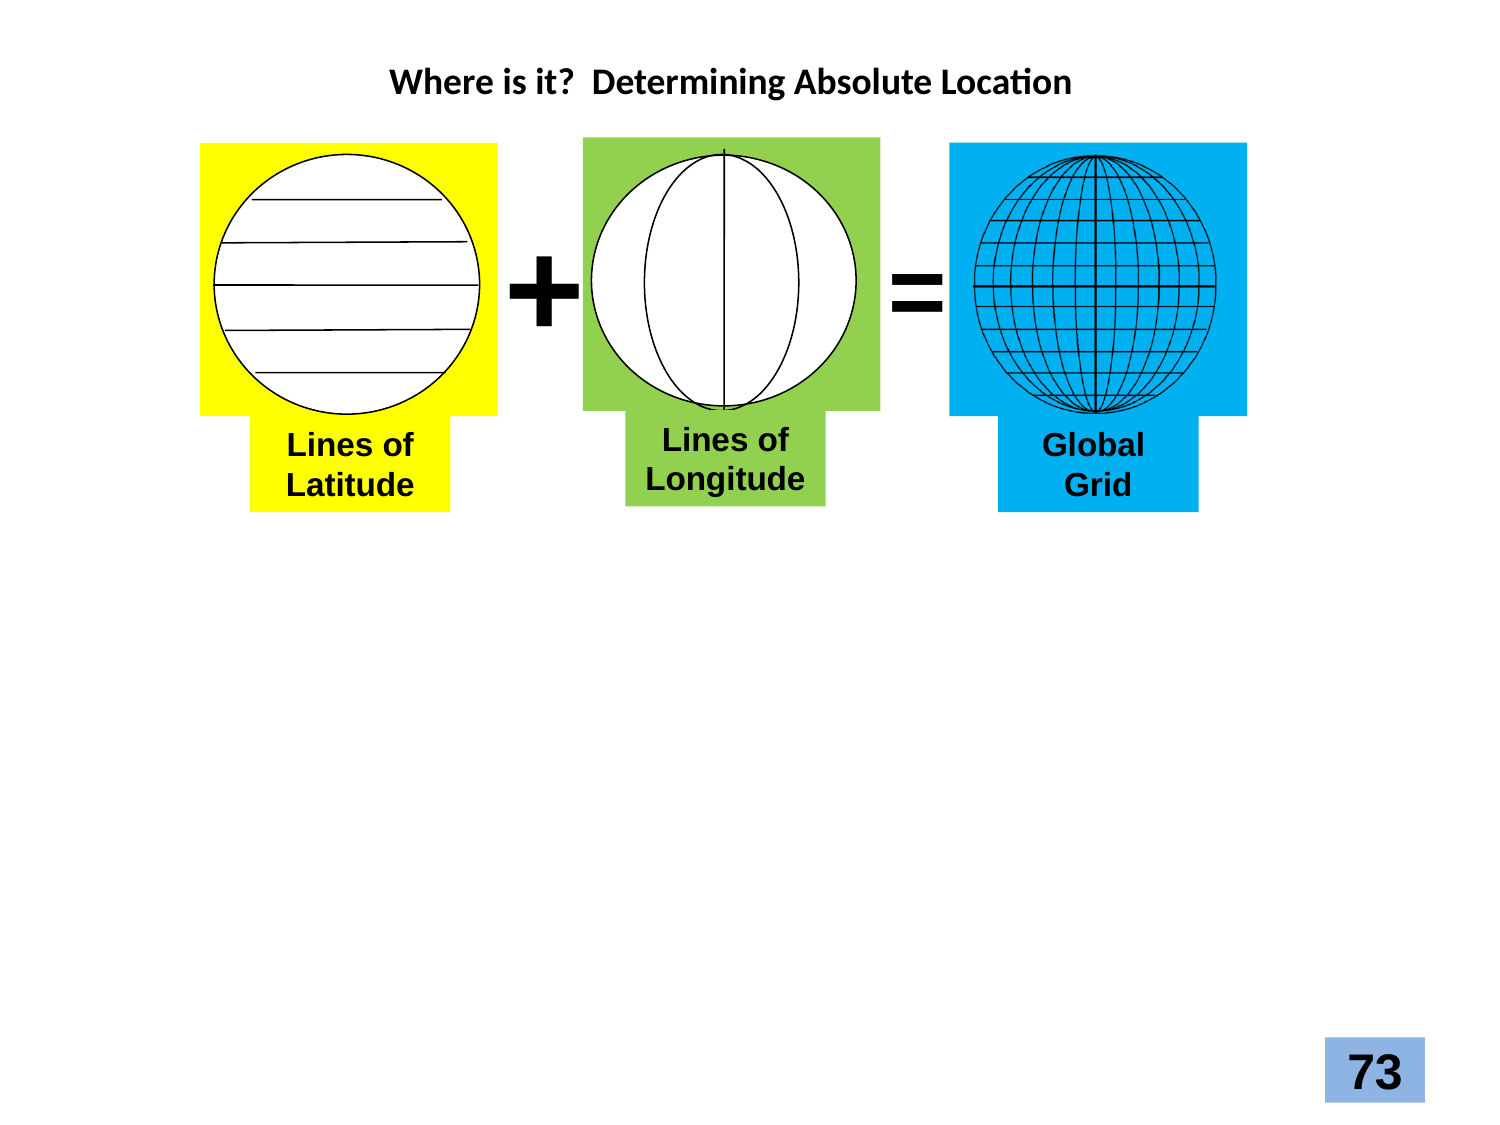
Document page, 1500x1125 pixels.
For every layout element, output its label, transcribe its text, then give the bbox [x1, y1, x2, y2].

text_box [484, 192, 586, 391]
text_box Lines of Latitude [249, 424, 451, 513]
text_box Global Grid [998, 424, 1199, 513]
text_box [582, 137, 881, 191]
text_box [861, 399, 881, 411]
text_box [212, 154, 480, 415]
text_box Lines of Longitude [625, 419, 826, 507]
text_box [591, 154, 857, 411]
slide_number 73 [1325, 1037, 1425, 1103]
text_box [861, 192, 967, 391]
text_box [582, 399, 586, 411]
text_box [949, 142, 1248, 417]
text_box [200, 142, 498, 417]
text_box Where is it? Determining Absolute Location [287, 49, 1175, 110]
